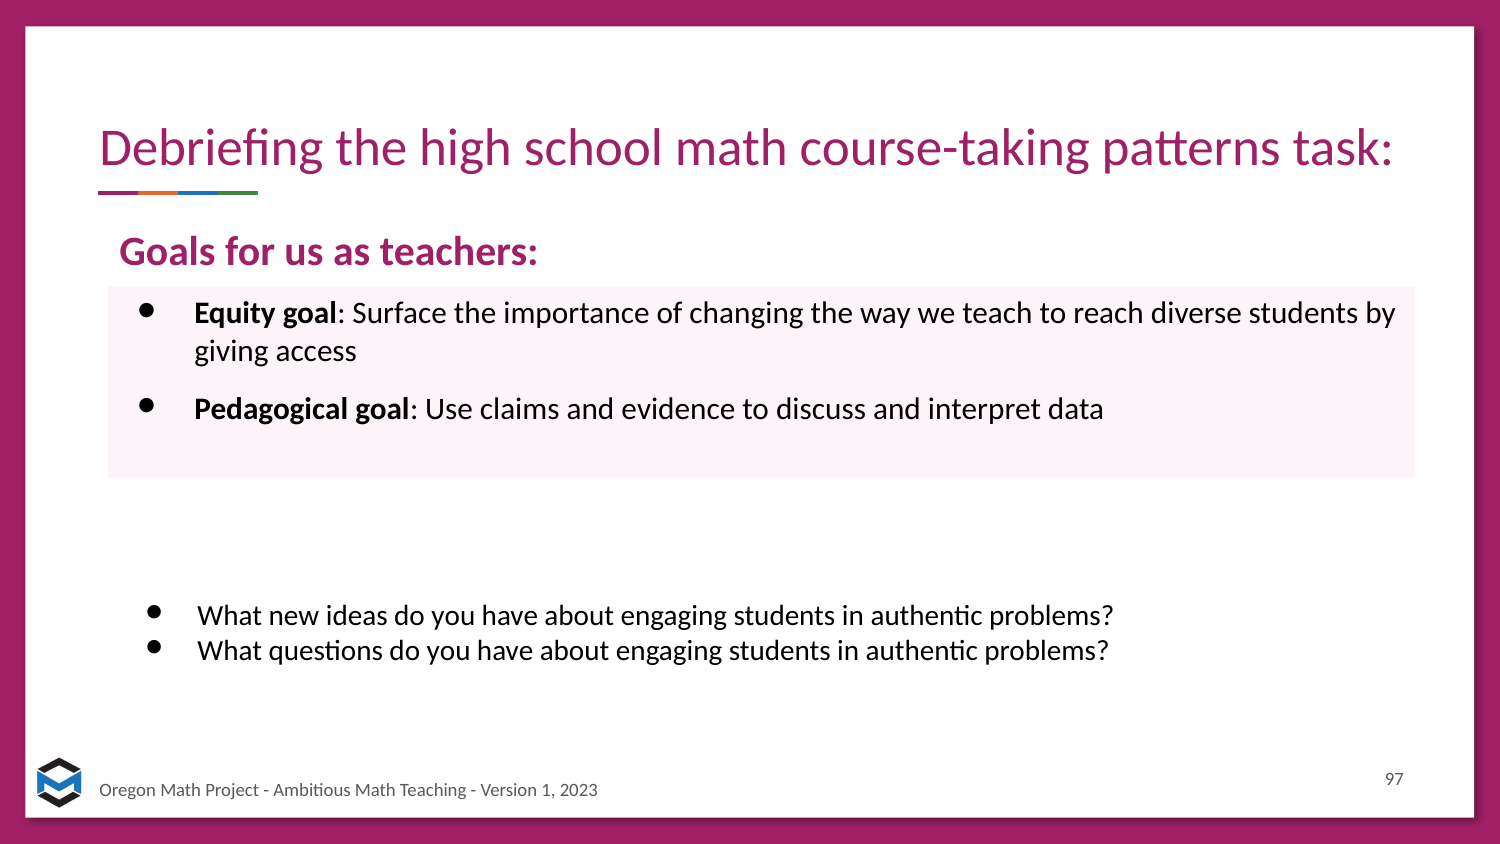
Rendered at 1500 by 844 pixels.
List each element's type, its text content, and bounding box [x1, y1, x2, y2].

list Equity goal: Surface the importance of changing the way we teach to reach diverse students by giving access Pedagogical goal: Use claims and evidence to discuss and interpret data [108, 286, 1416, 478]
picture [29, 754, 89, 811]
title Debriefing the high school math course-taking patterns task: [88, 56, 1416, 183]
picture [98, 191, 258, 195]
list Goals for us as teachers: [108, 231, 1416, 286]
text_box What new ideas do you have about engaging students in authentic problems? What questions do you have about engaging students in authentic problems? [107, 581, 1415, 682]
slide_number 97 [1059, 755, 1416, 801]
